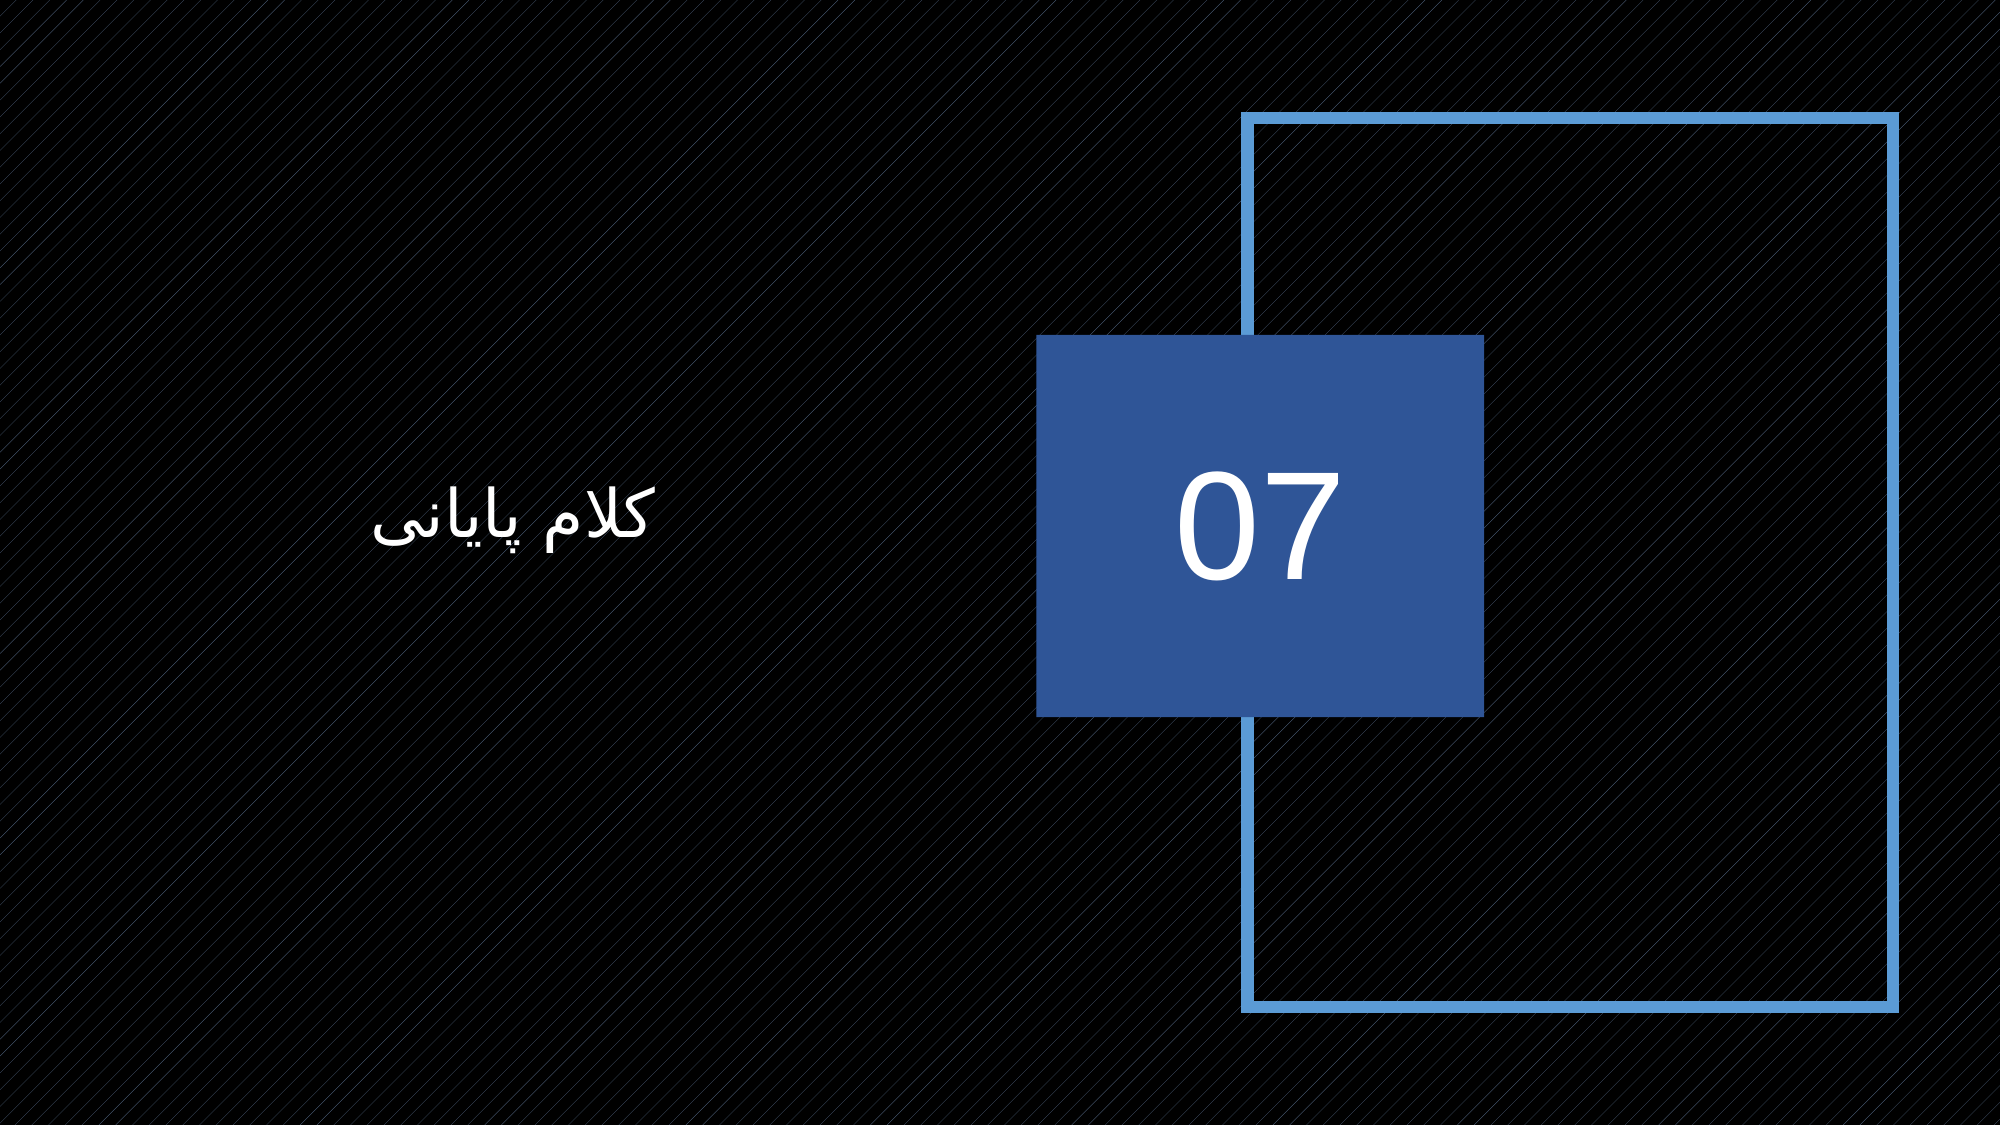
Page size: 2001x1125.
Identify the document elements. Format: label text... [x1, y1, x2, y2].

title کلام پایانی [259, 334, 767, 694]
text_box 07 [1036, 334, 1485, 718]
